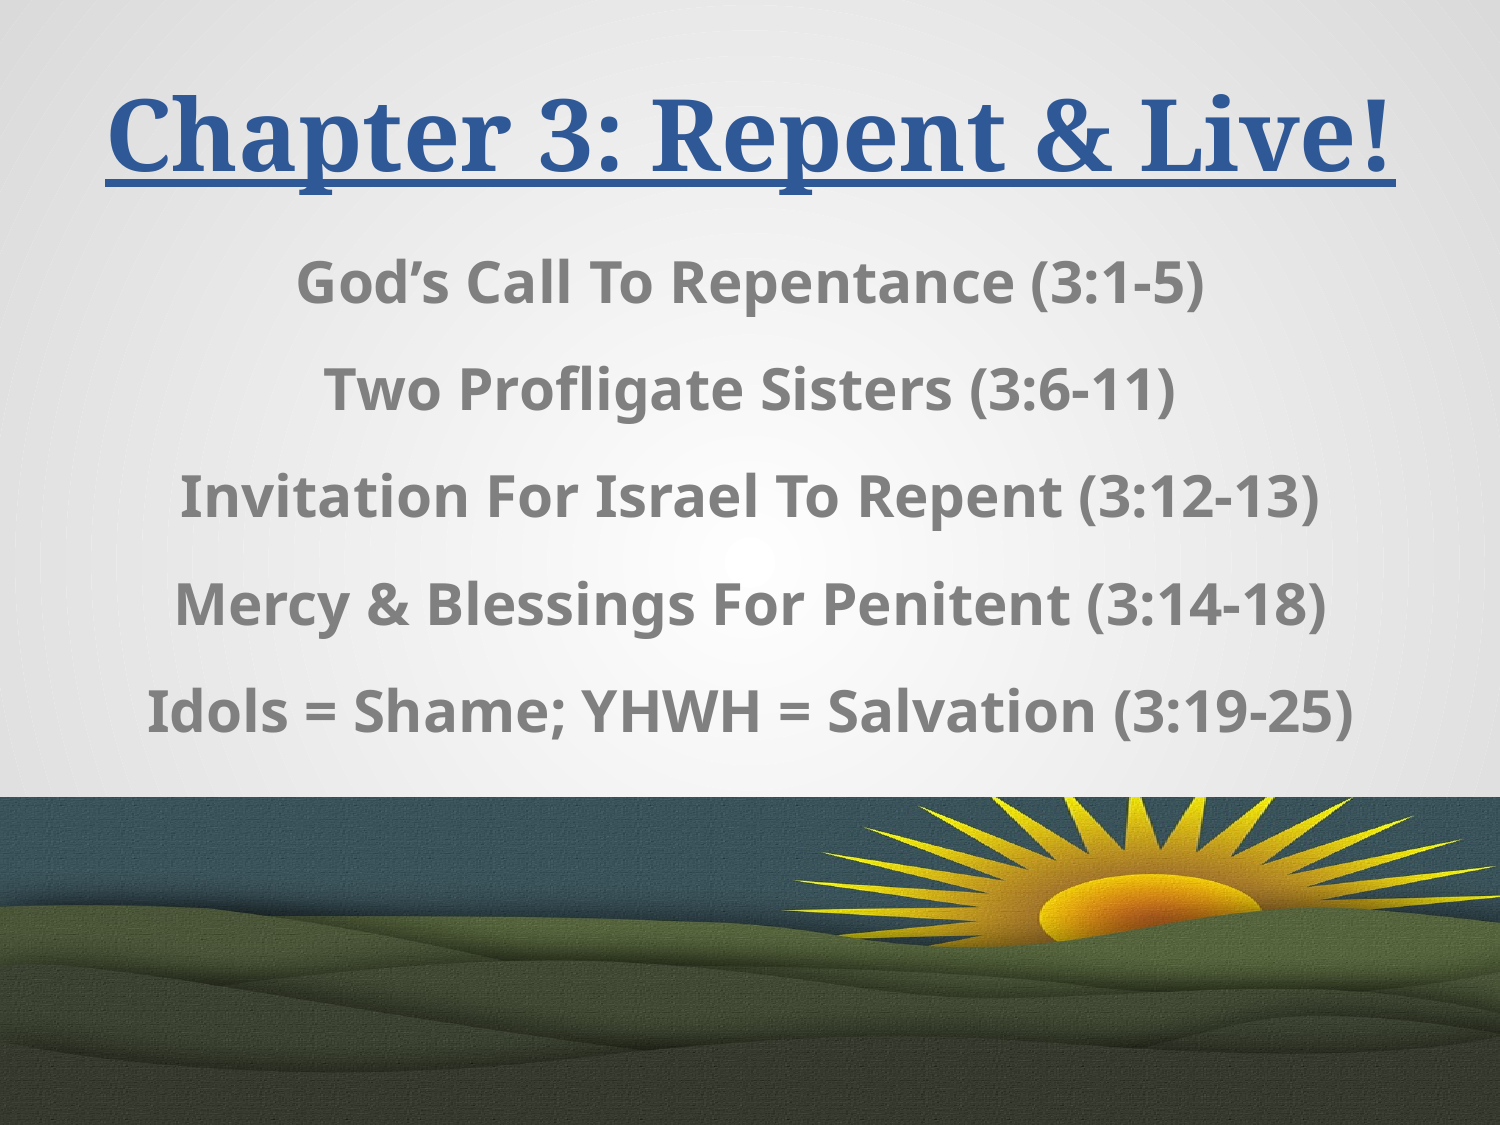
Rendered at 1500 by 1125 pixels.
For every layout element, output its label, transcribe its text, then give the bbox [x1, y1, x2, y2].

title Chapter 3: Repent & Live! [32, 0, 1469, 237]
list God’s Call To Repentance (3:1-5) Two Profligate Sisters (3:6-11) Invitation For Israel To Repent (3:12-13) Mercy & Blessings For Penitent (3:14-18) Idols = Shame; YHWH = Salvation (3:19-25) [32, 237, 1469, 795]
picture [0, 797, 1500, 1125]
